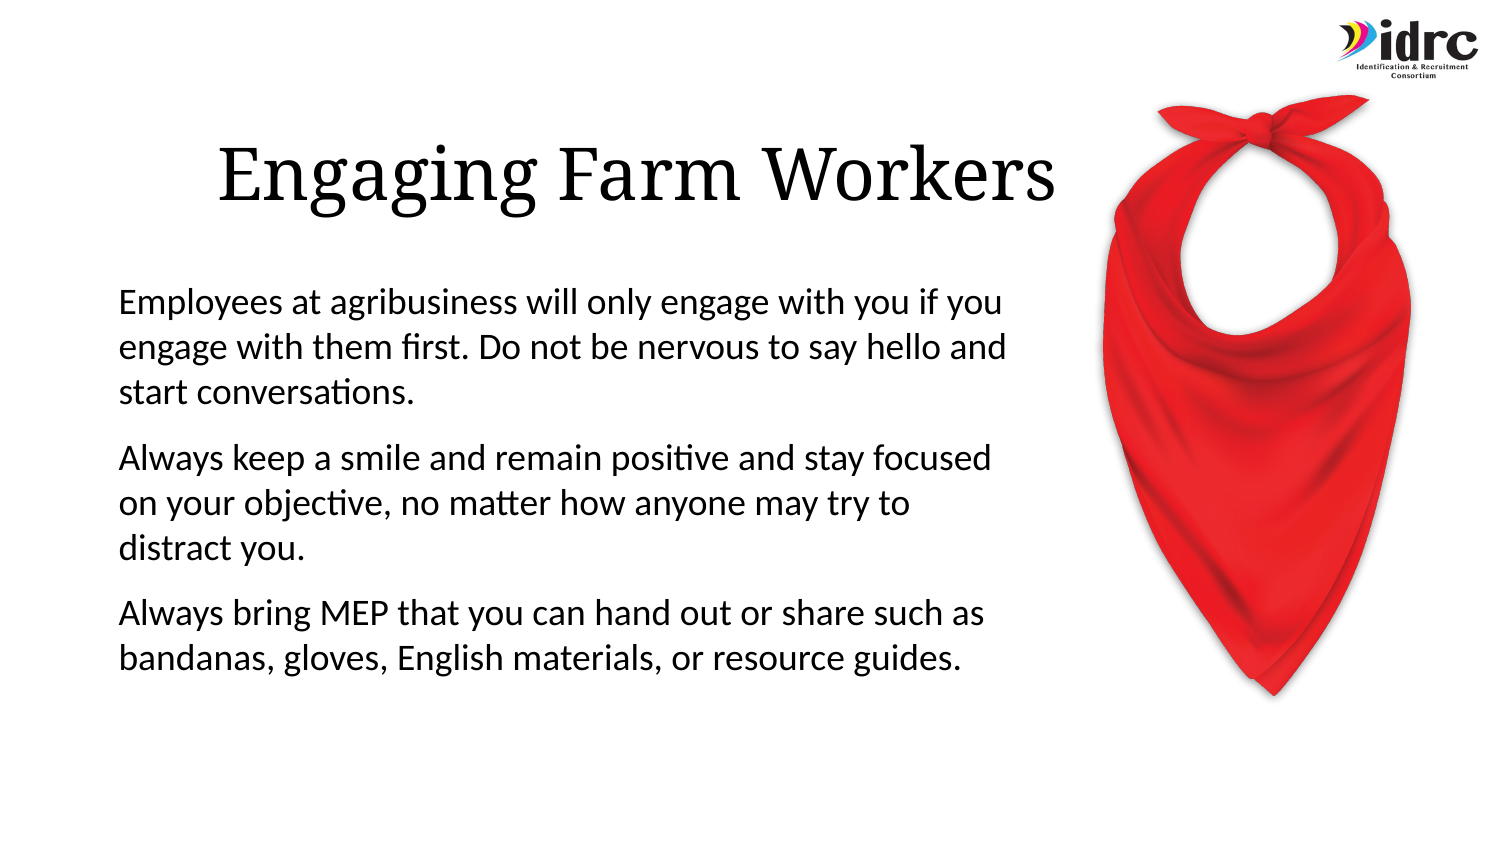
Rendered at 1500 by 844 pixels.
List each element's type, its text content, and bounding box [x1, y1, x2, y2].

picture [1334, 11, 1488, 89]
picture [1102, 94, 1411, 696]
text_box Engaging Farm Workers [0, 112, 1095, 233]
text_box Employees at agribusiness will only engage with you if you engage with them first. Do not be nervous to say hello and start conversations. Always keep a smile and remain positive and stay focused on your objective, no matter how anyone may try to distract you. Always bring MEP that you can hand out or share such as bandanas, gloves, English materials, or resource guides. [103, 261, 1030, 693]
